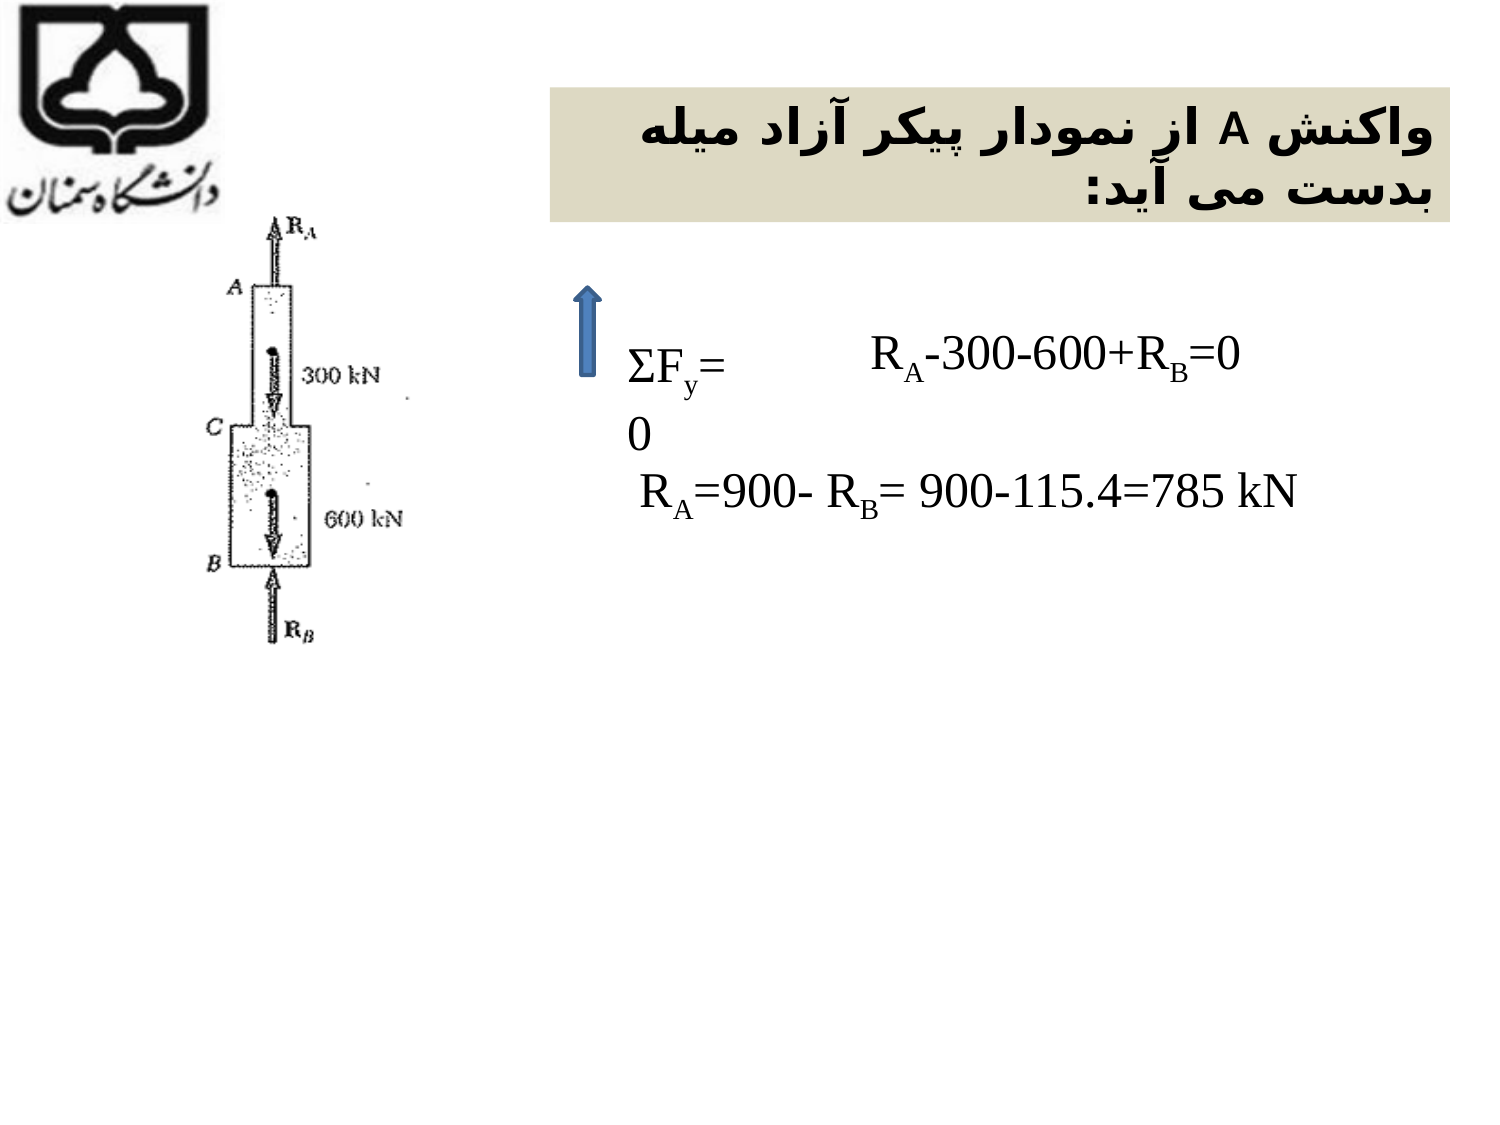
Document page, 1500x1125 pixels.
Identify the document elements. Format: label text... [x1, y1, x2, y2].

picture [0, 0, 451, 660]
text_box [573, 285, 602, 378]
text_box واکنش A از نمودار پیکر آزاد میله بدست می آید: [549, 87, 1450, 223]
text_box RA=900- RB= 900-115.4=785 kN [624, 449, 1388, 533]
text_box ƩFy= 0 [612, 324, 775, 468]
text_box RA-300-600+RB=0 [762, 312, 1350, 396]
